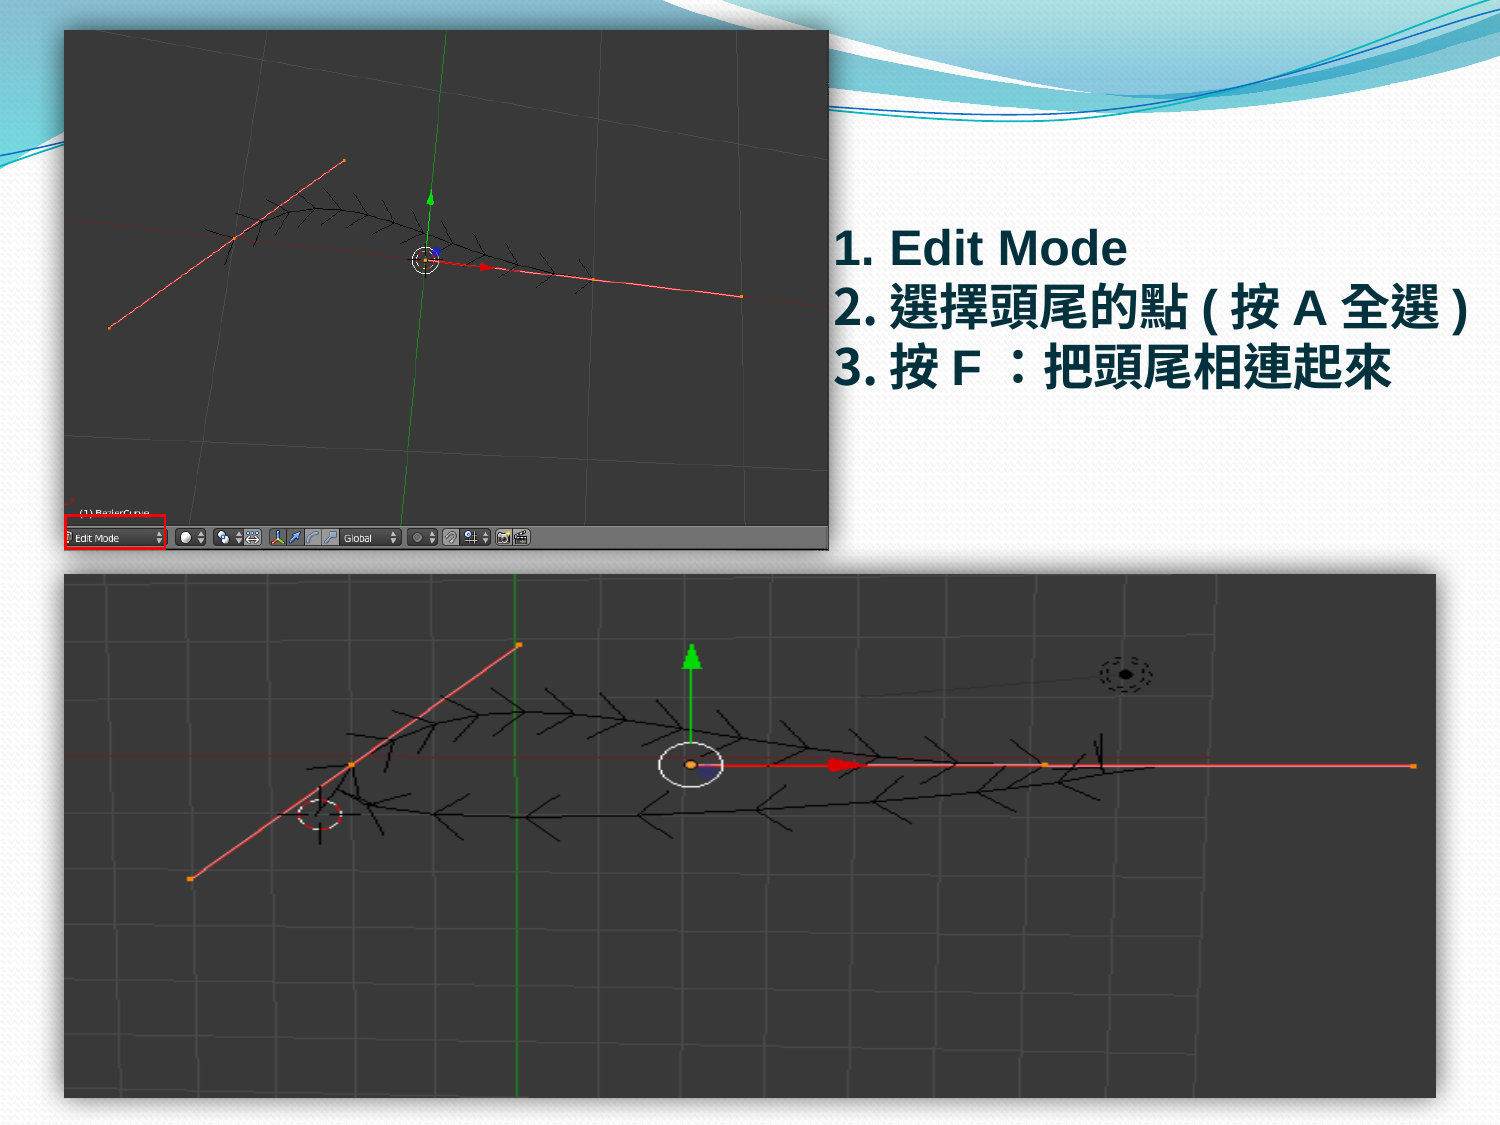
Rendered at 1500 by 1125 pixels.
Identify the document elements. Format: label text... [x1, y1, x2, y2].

text_box Edit Mode 選擇頭尾的點(按A全選) 按F：把頭尾相連起來 [835, 207, 1484, 403]
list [64, 30, 830, 551]
picture [64, 573, 1436, 1098]
